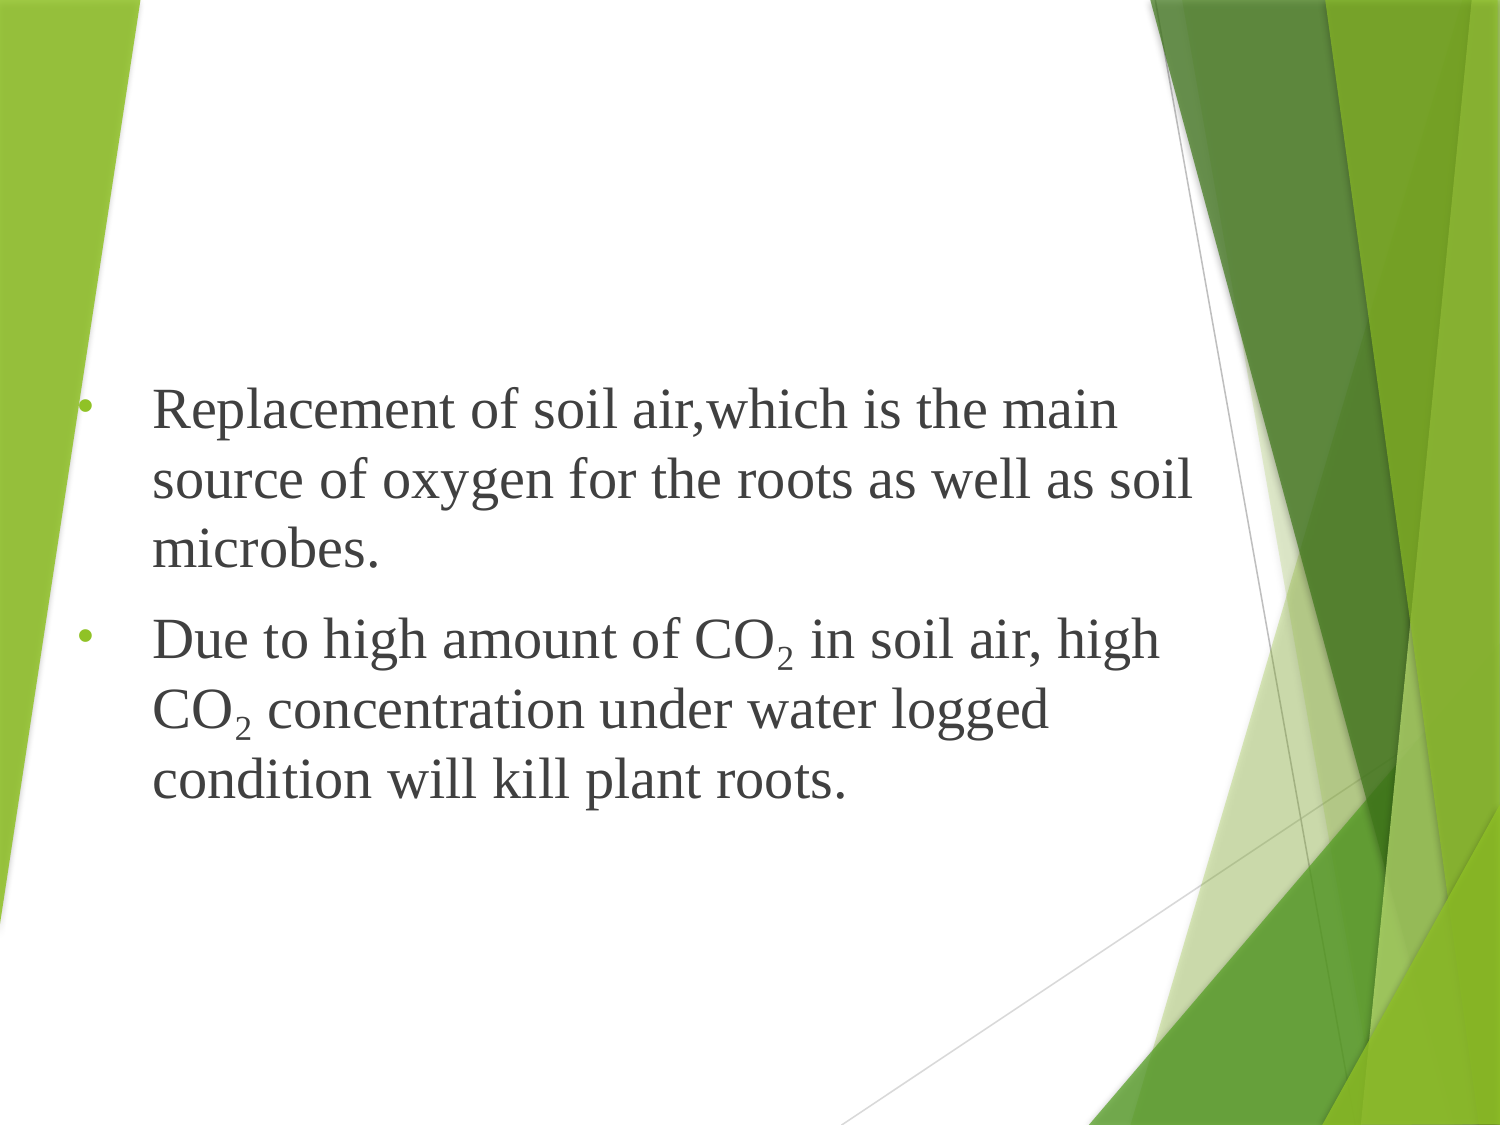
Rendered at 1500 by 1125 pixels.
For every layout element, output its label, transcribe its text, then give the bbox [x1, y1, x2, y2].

subtitle Replacement of soil air,which is the main source of oxygen for the roots as well as soil microbes. Due to high amount of CO₂ in soil air, high CO₂ concentration under water logged condition will kill plant roots. [62, 362, 1263, 988]
